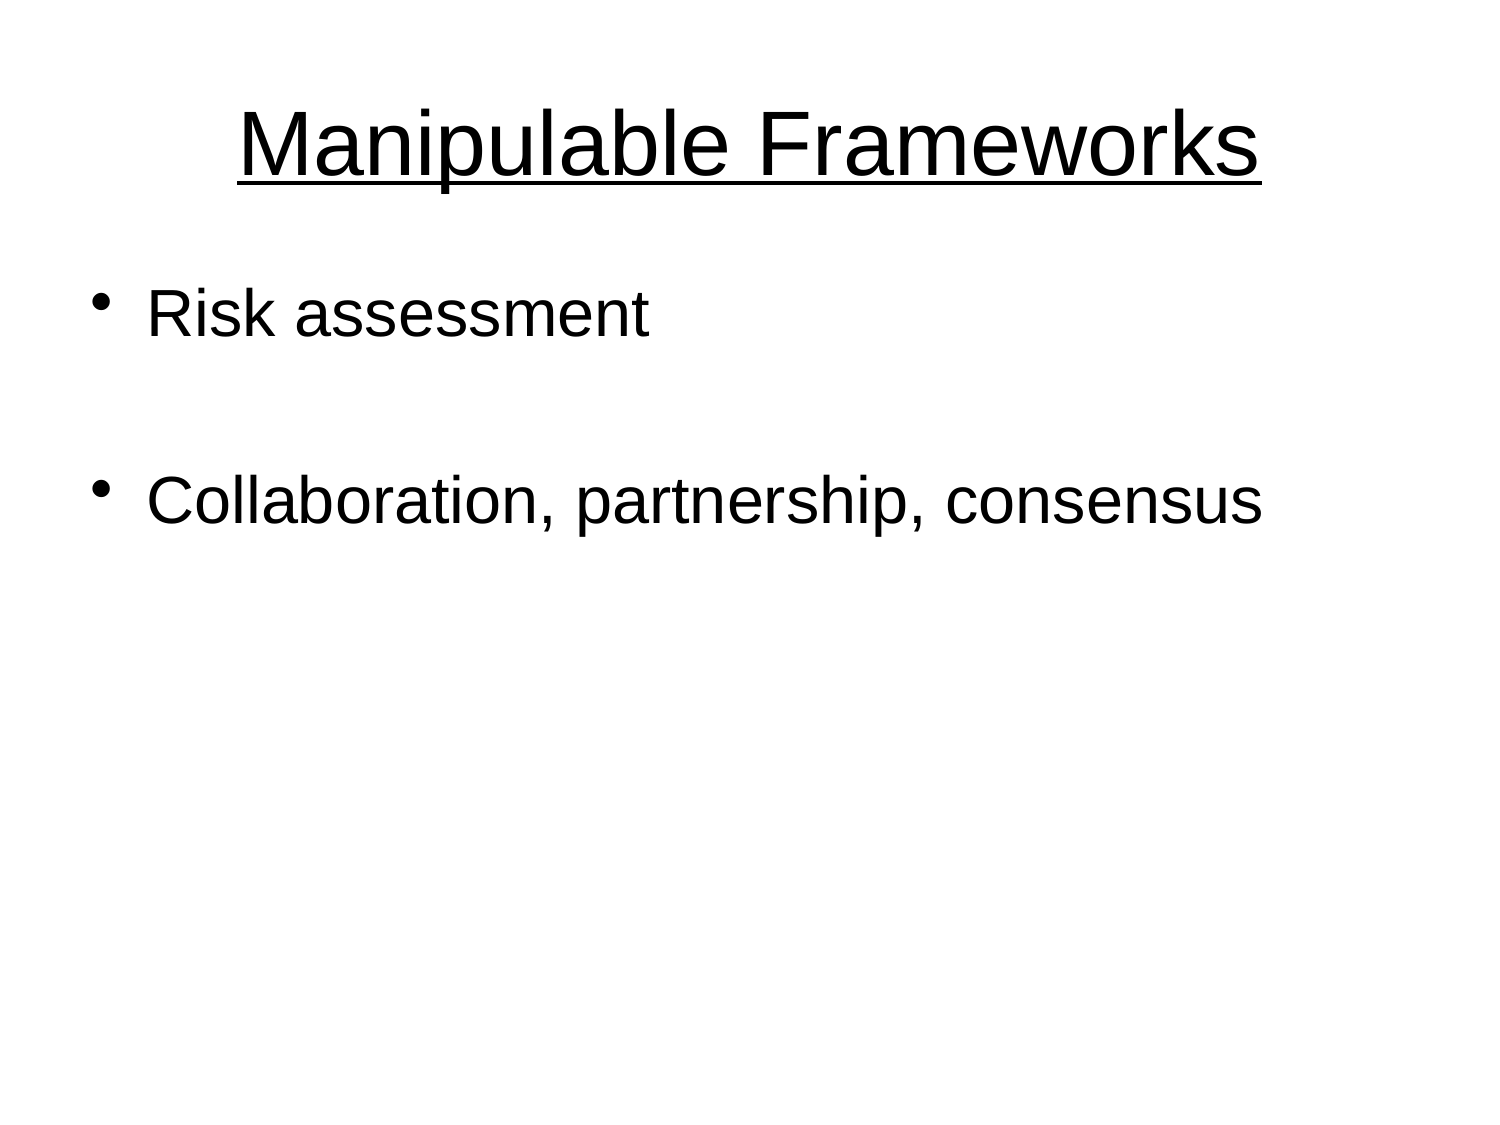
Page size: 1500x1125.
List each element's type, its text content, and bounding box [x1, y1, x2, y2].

list Risk assessment Collaboration, partnership, consensus [74, 262, 1426, 1006]
title Manipulable Frameworks [74, 44, 1426, 233]
